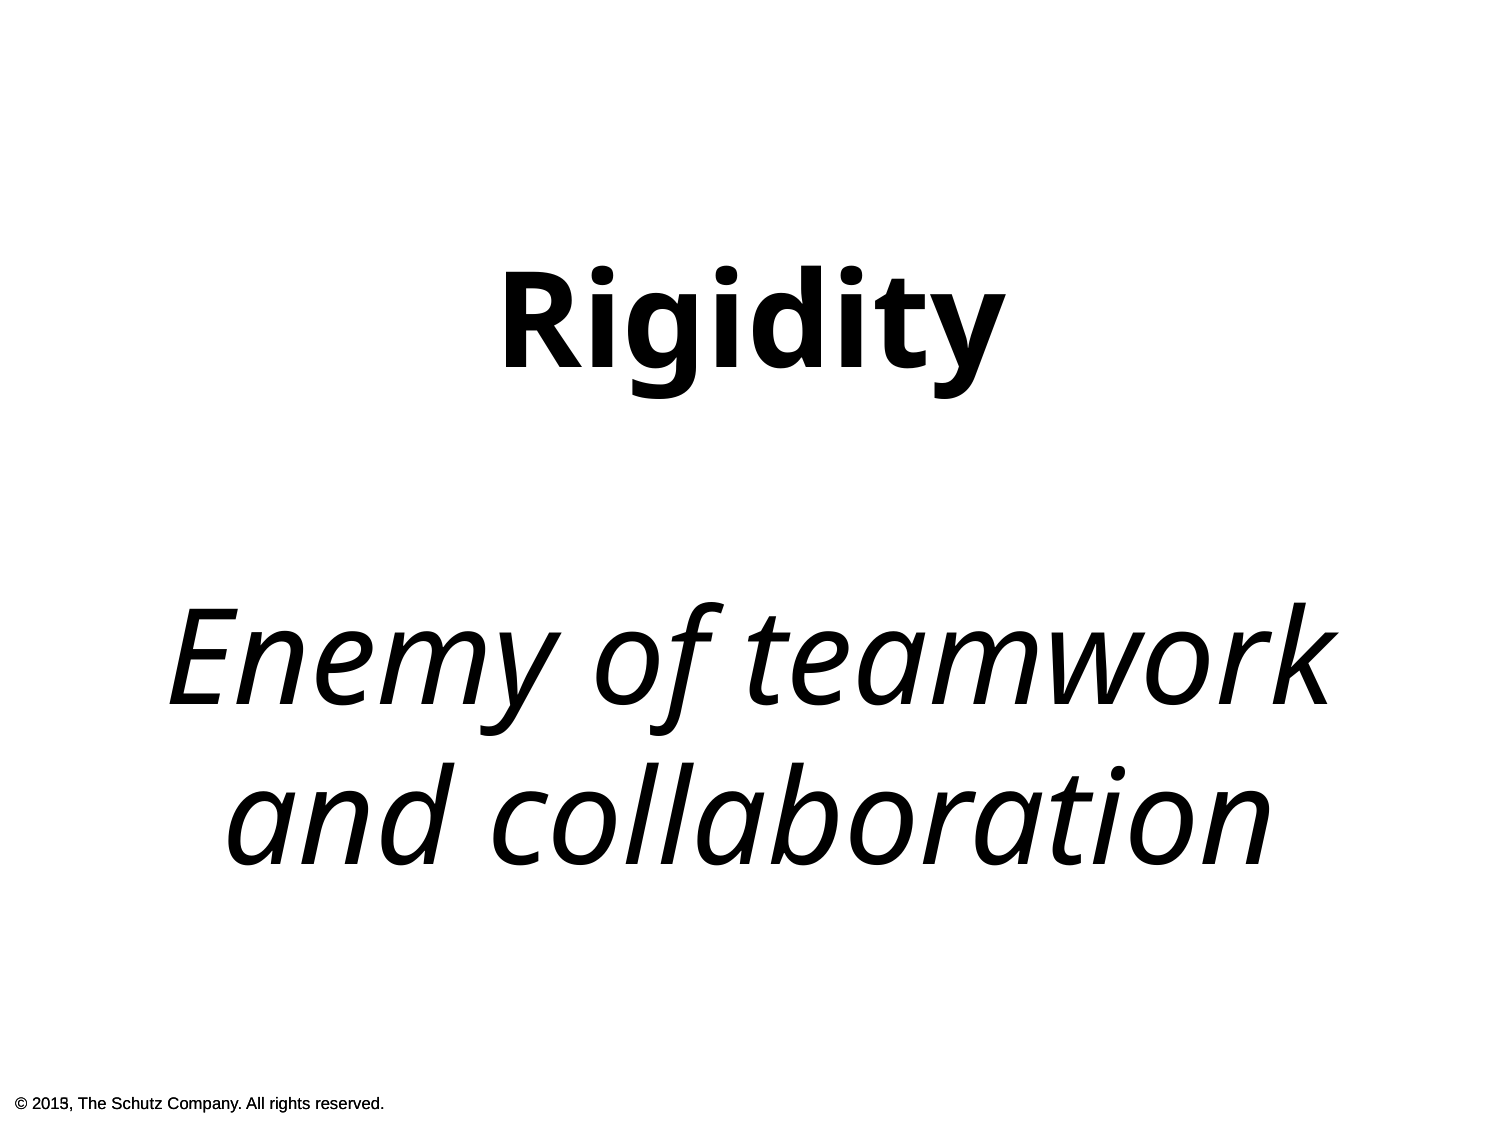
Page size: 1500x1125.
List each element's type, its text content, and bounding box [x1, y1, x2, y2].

text_box Rigidity Enemy of teamwork and collaboration [74, 125, 1425, 1000]
text_box © 2013, The Schutz Company. All rights reserved. [0, 1084, 1500, 1122]
